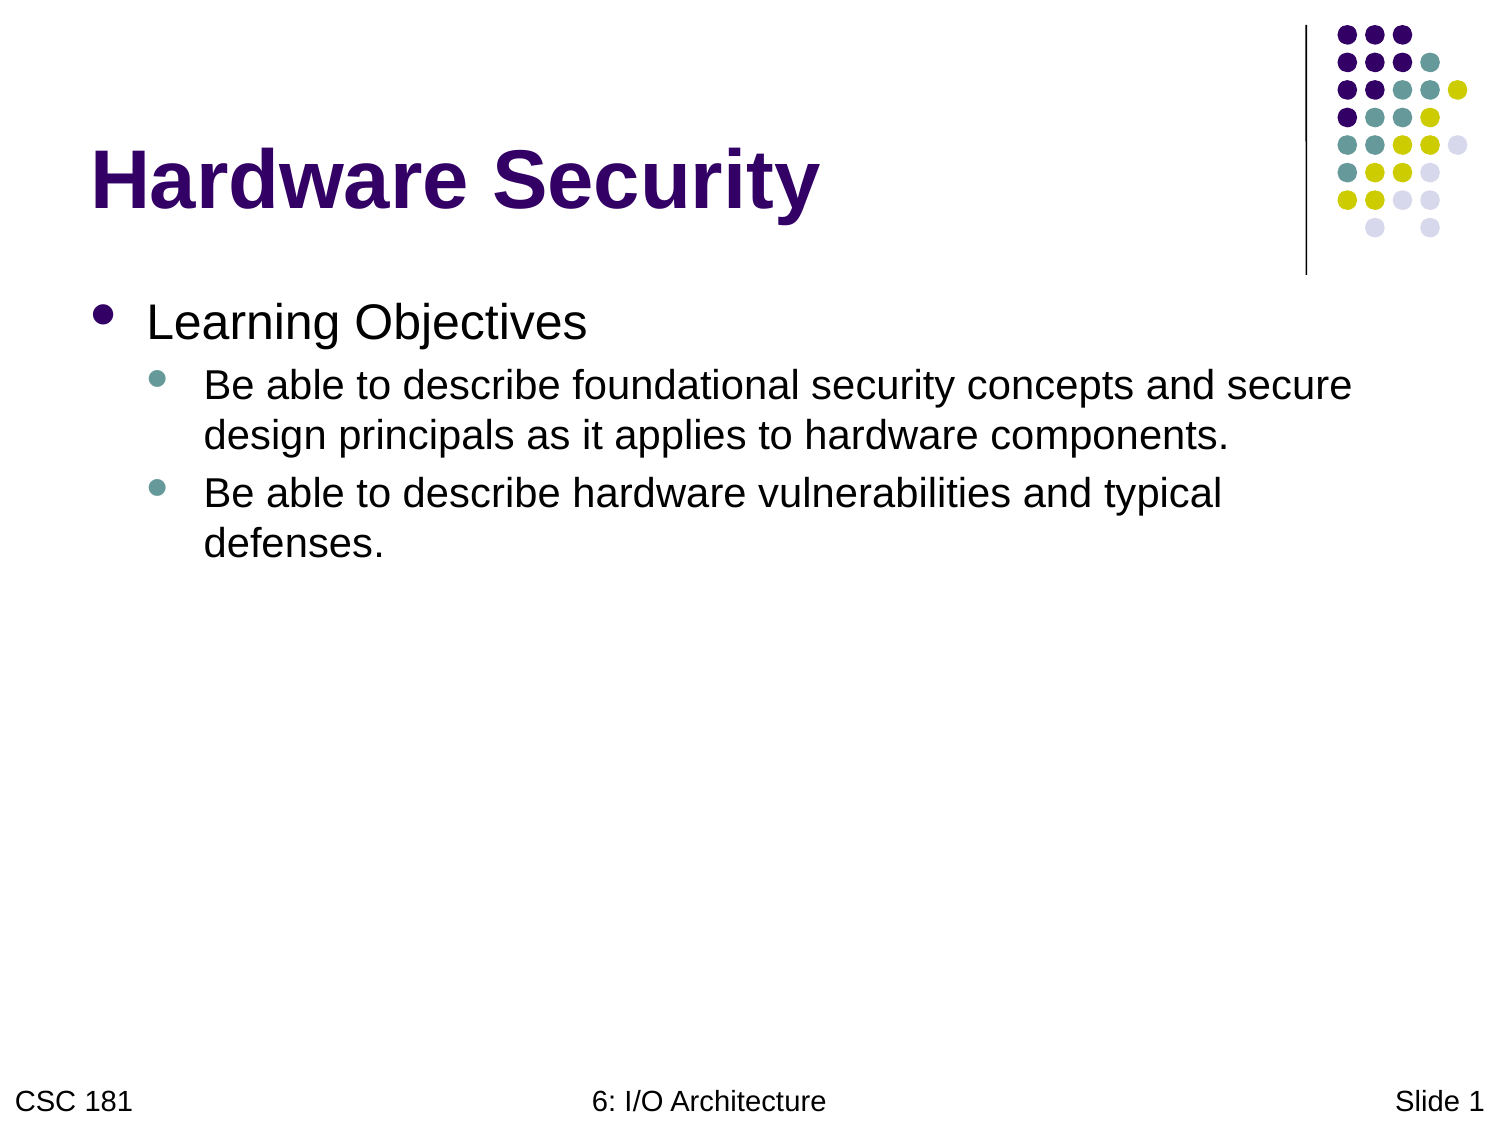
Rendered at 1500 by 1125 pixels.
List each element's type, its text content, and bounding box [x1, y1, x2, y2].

title Hardware Security [74, 19, 1313, 233]
list Learning Objectives Be able to describe foundational security concepts and secure design principals as it applies to hardware components. Be able to describe hardware vulnerabilities and typical defenses. [74, 281, 1426, 1006]
